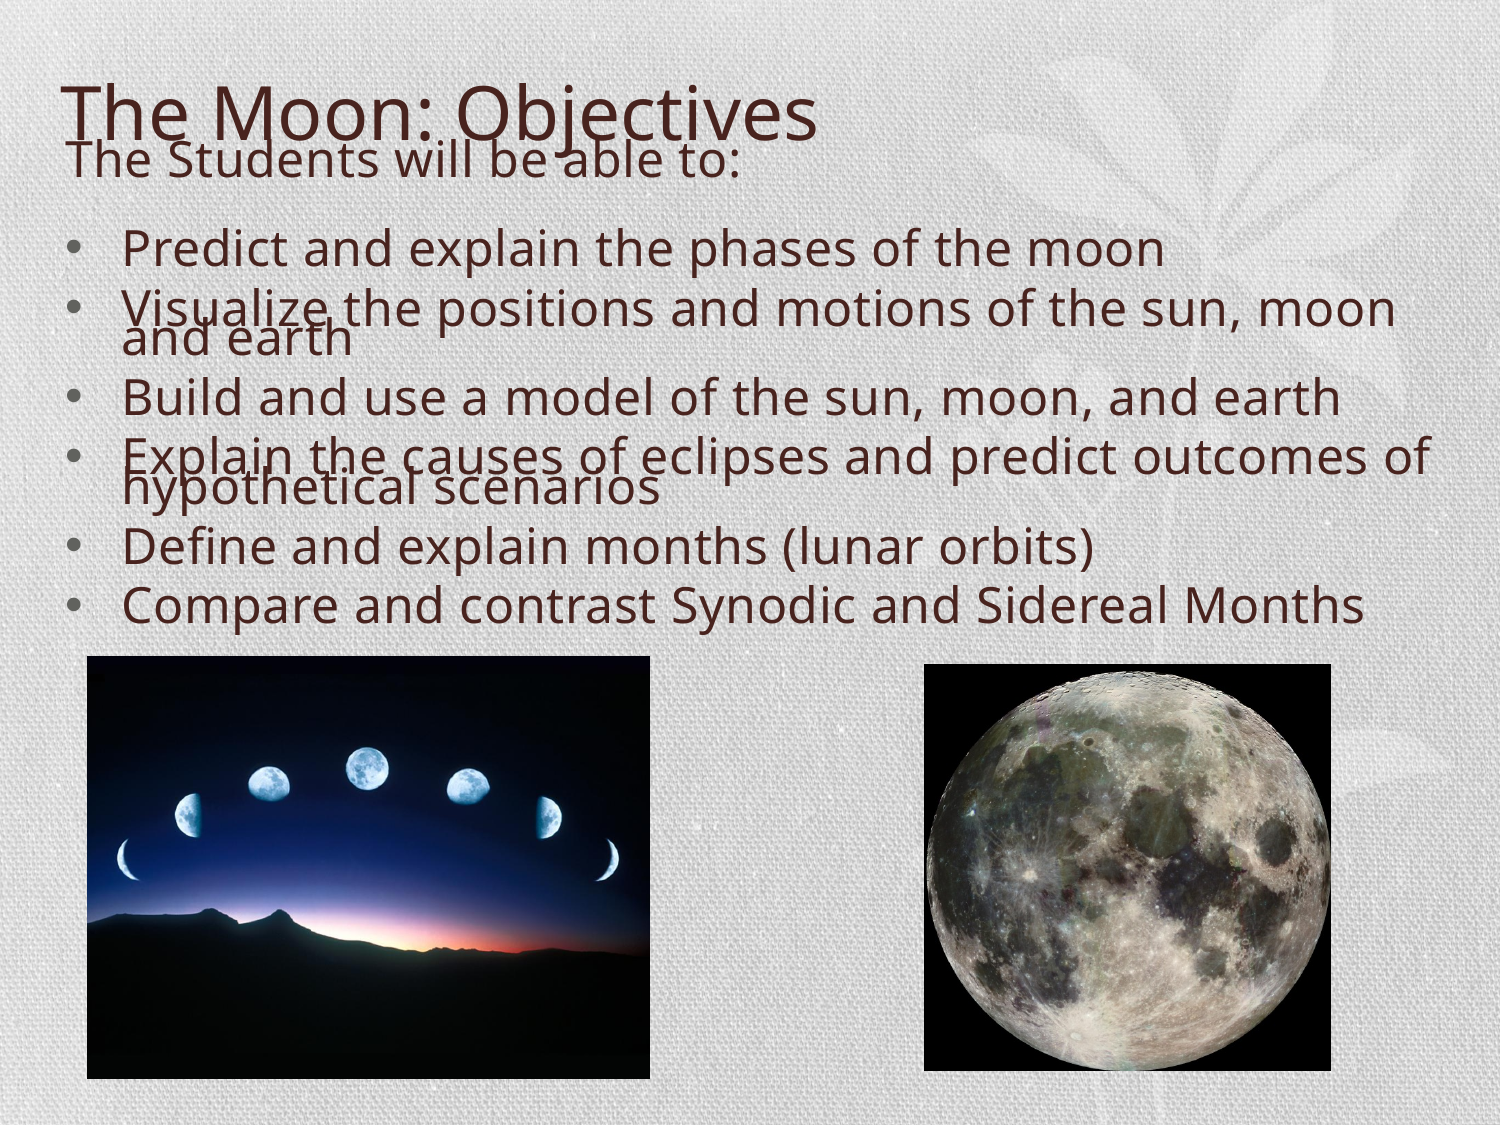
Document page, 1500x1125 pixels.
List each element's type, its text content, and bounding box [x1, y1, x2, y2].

list The Students will be able to: Predict and explain the phases of the moon Visualize the positions and motions of the sun, moon and earth Build and use a model of the sun, moon, and earth Explain the causes of eclipses and predict outcomes of hypothetical scenarios Define and explain months (lunar orbits) Compare and contrast Synodic and Sidereal Months [50, 149, 1460, 803]
picture [87, 656, 651, 1079]
picture [924, 664, 1331, 1071]
title The Moon: Objectives [45, 37, 1455, 163]
